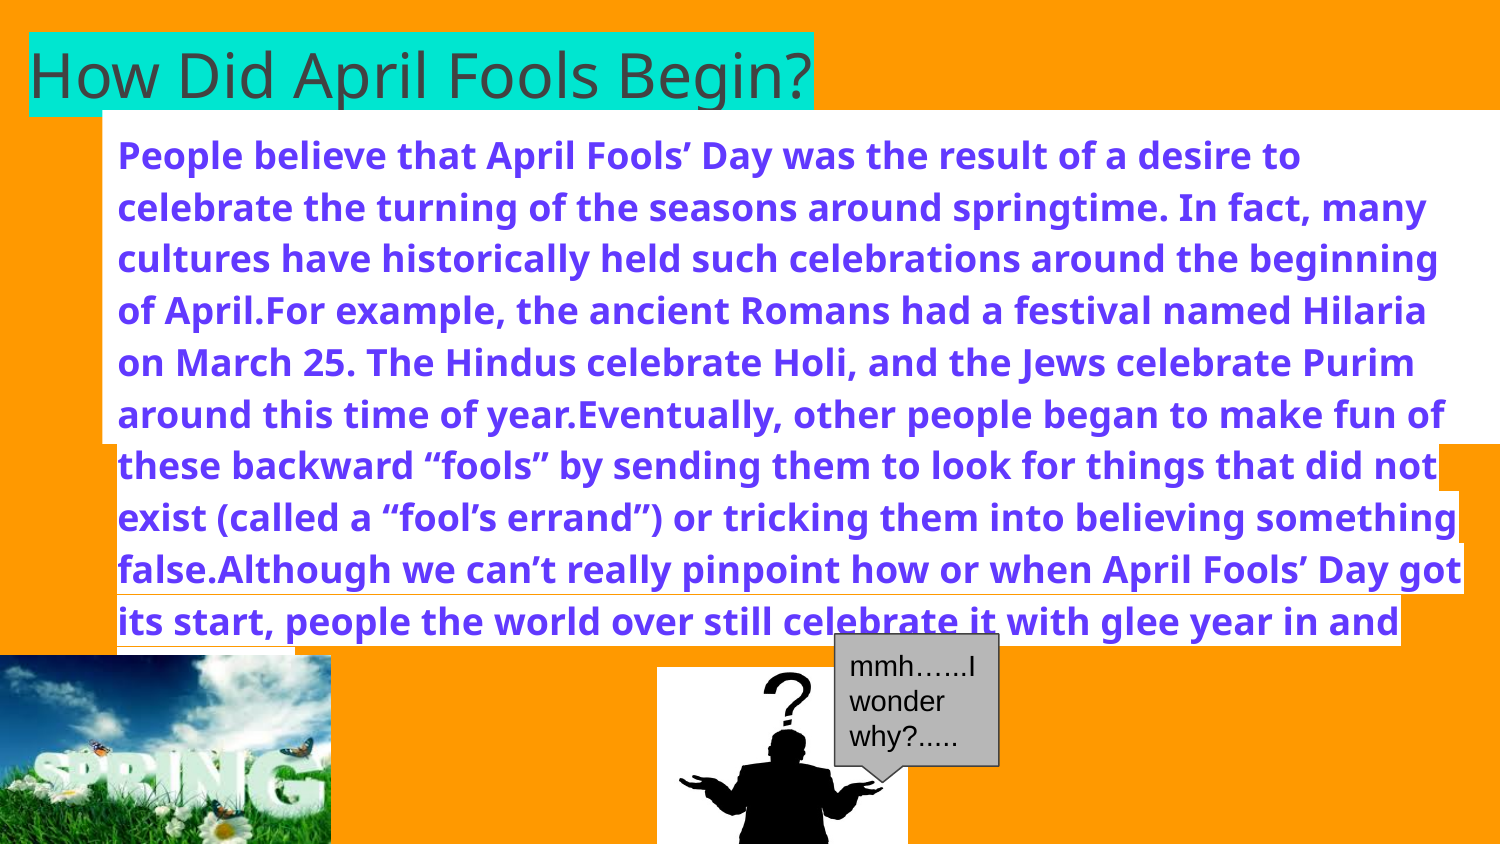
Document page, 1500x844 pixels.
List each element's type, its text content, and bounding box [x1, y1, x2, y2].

text_box [413, 503, 946, 719]
list People believe that April Fools’ Day was the result of a desire to celebrate the turning of the seasons around springtime. In fact, many cultures have historically held such celebrations around the beginning of April.For example, the ancient Romans had a festival named Hilaria on March 25. The Hindus celebrate Holi, and the Jews celebrate Purim around this time of year.Eventually, other people began to make fun of these backward “fools” by sending them to look for things that did not exist (called a “fool’s errand”) or tricking them into believing something false.Although we can’t really pinpoint how or when April Fools’ Day got its start, people the world over still celebrate it with glee year in and year out. [102, 110, 1500, 444]
picture [0, 655, 331, 844]
picture [657, 667, 909, 844]
title How Did April Fools Begin? [13, 6, 1412, 127]
text_box mmh…...I wonder why?..... [834, 633, 999, 767]
text_box [30, 522, 331, 655]
